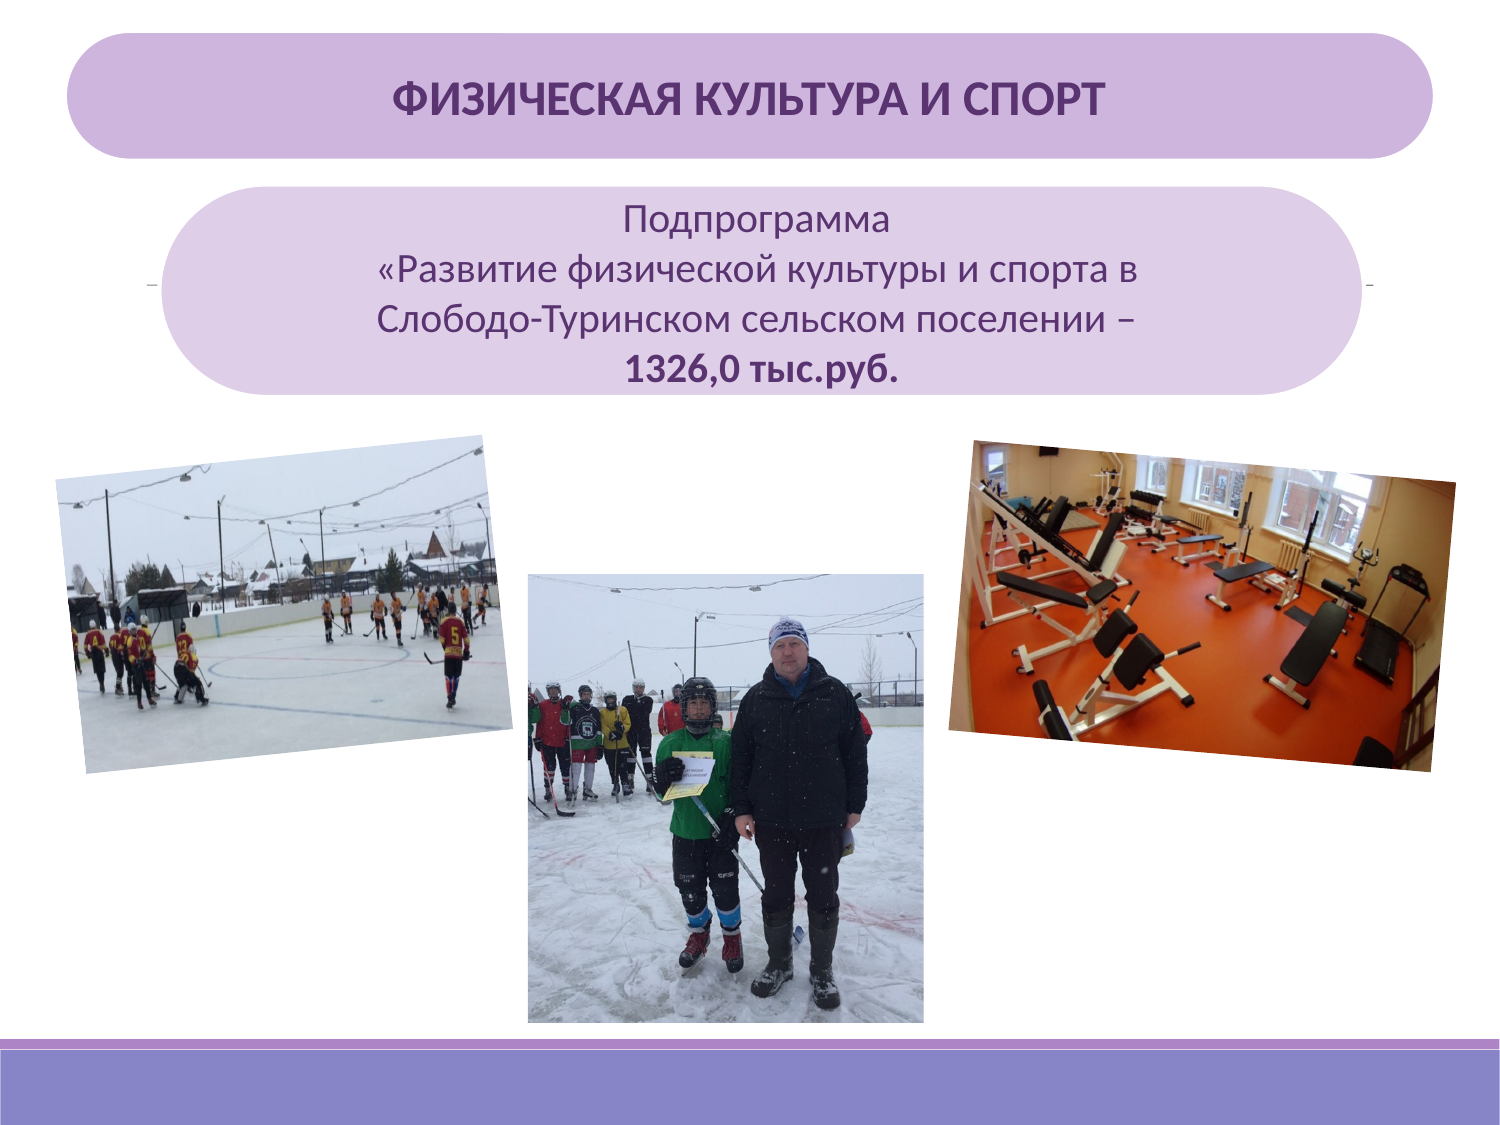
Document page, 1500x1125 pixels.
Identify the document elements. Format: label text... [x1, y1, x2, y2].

text_box Подпрограмма «Развитие физической культуры и спорта в Слободо-Туринском сельском поселении – 1326,0 тыс.руб. [157, 182, 1367, 400]
picture [527, 573, 924, 1024]
text_box ФИЗИЧЕСКАЯ КУЛЬТУРА И СПОРТ [62, 28, 1438, 163]
picture [948, 440, 1457, 773]
picture [56, 434, 514, 774]
